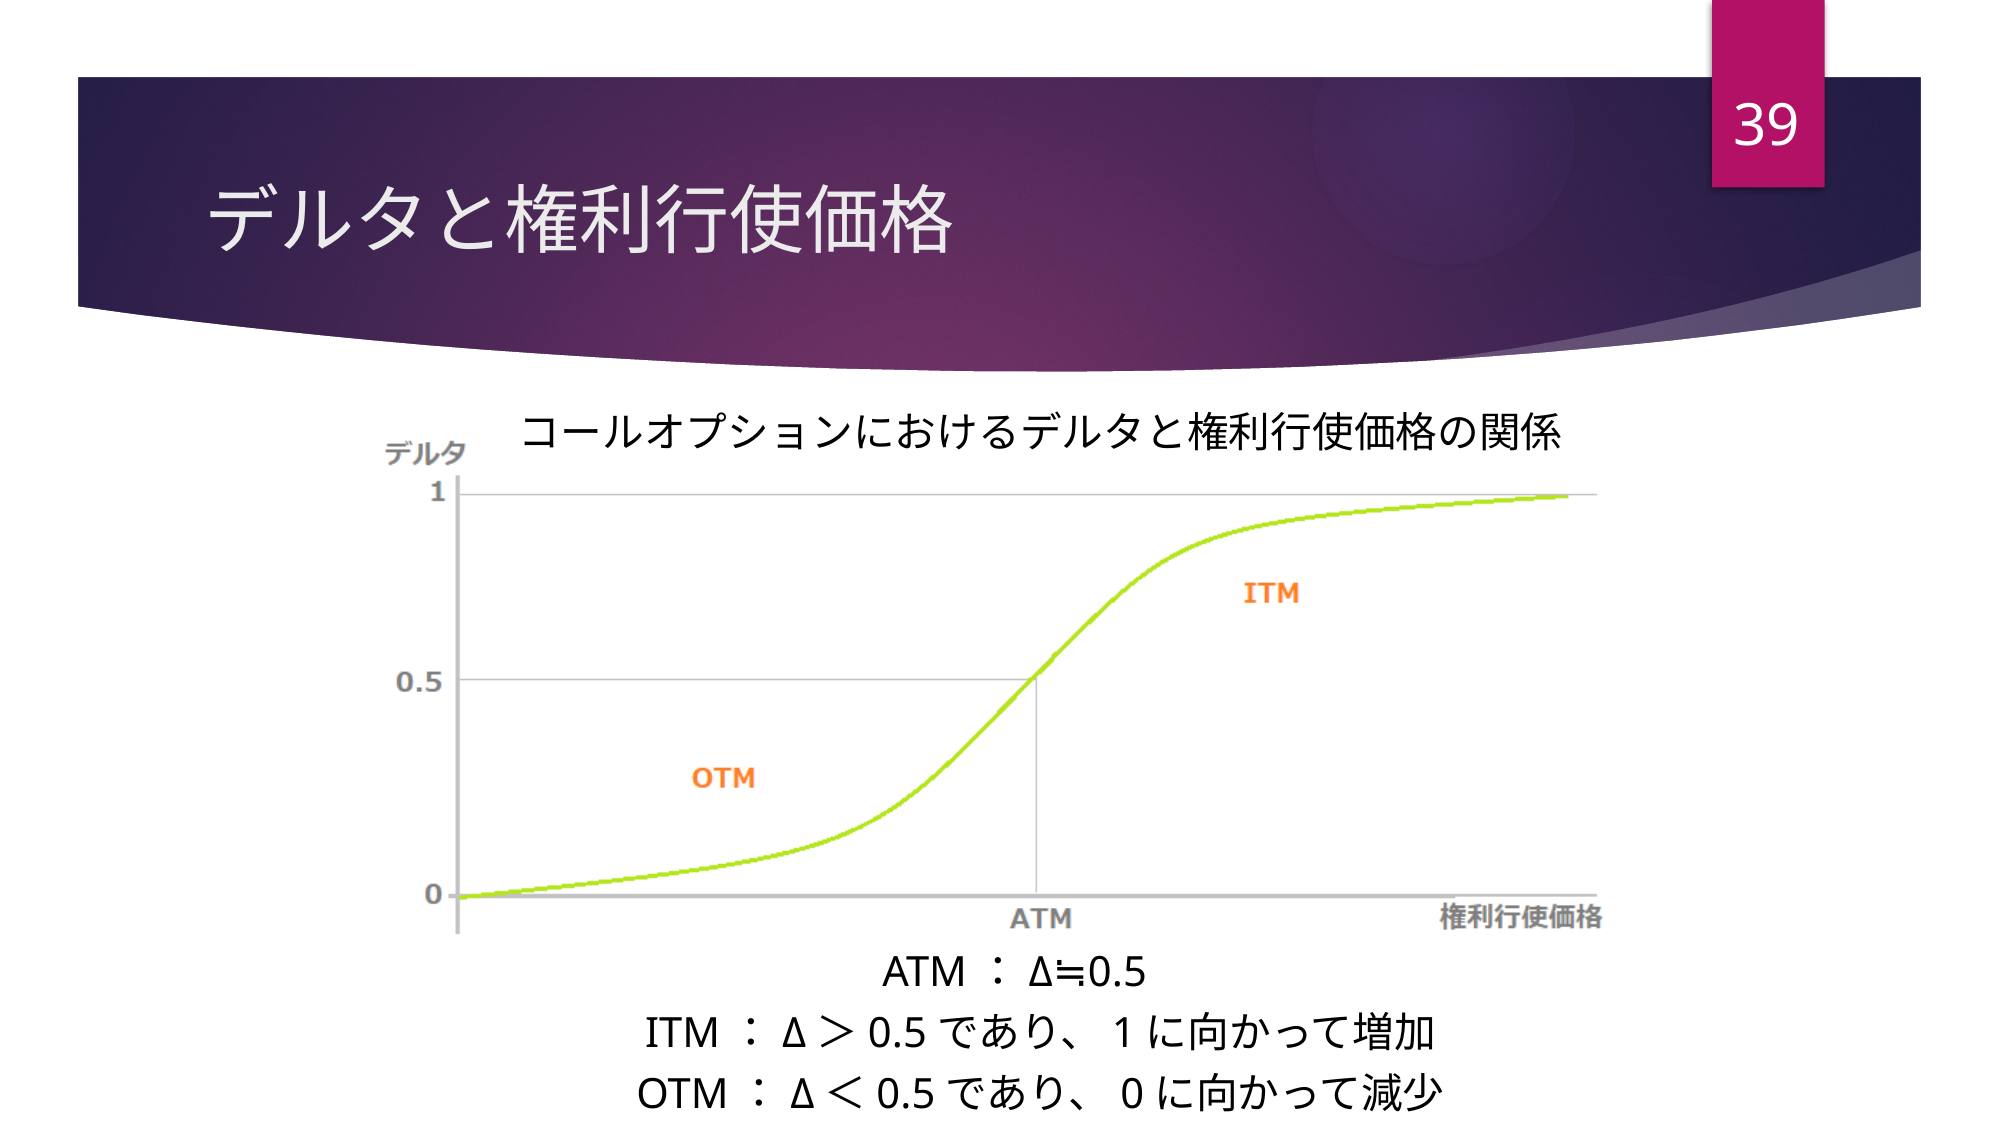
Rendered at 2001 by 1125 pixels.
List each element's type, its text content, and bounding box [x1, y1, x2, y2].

title デルタと権利行使価格 [189, 159, 1627, 276]
slide_number 39 [1698, 48, 1836, 175]
text_box ATM：Δ≒0.5 ITM：Δ＞0.5であり、1に向かって増加 OTM：Δ＜0.5であり、0に向かって減少 [332, 937, 1749, 1124]
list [367, 431, 1633, 950]
text_box コールオプションにおけるデルタと権利行使価格の関係 [322, 398, 1760, 464]
